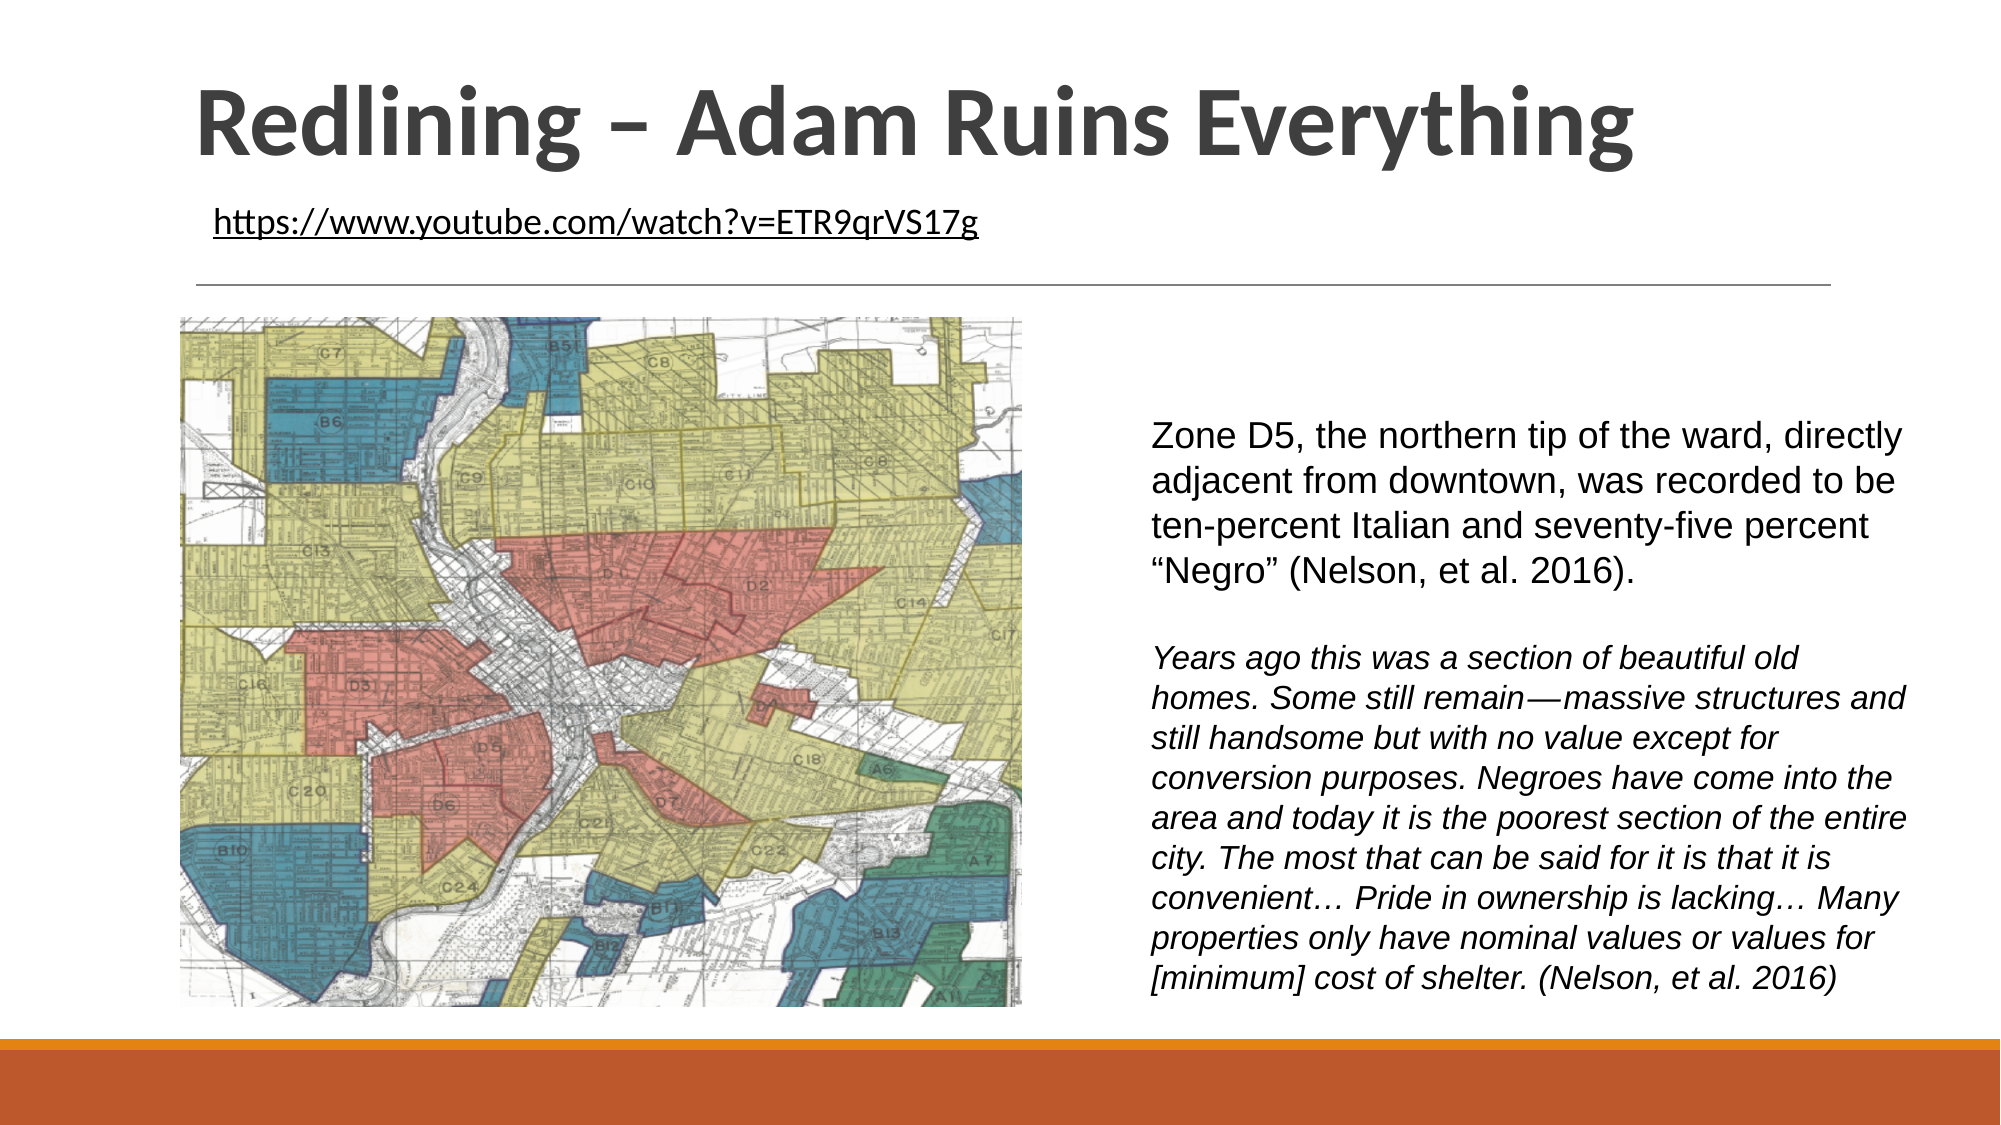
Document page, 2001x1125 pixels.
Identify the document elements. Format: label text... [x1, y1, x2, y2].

text_box https://www.youtube.com/watch?v=ETR9qrVS17g [198, 189, 1013, 251]
title Redlining – Adam Ruins Everything [180, 47, 1950, 184]
text_box Zone D5, the northern tip of the ward, directly adjacent from downtown, was recorded to be ten-percent Italian and seventy-five percent “Negro” (Nelson, et al. 2016). Years ago this was a section of beautiful old homes. Some still remain — massive structures and still handsome but with no value except for conversion purposes. Negroes have come into the area and today it is the poorest section of the entire city. The most that can be said for it is that it is convenient… Pride in ownership is lacking… Many properties only have nominal values or values for [minimum] cost of shelter. (Nelson, et al. 2016) [1136, 400, 1926, 1007]
picture [179, 316, 1022, 1007]
